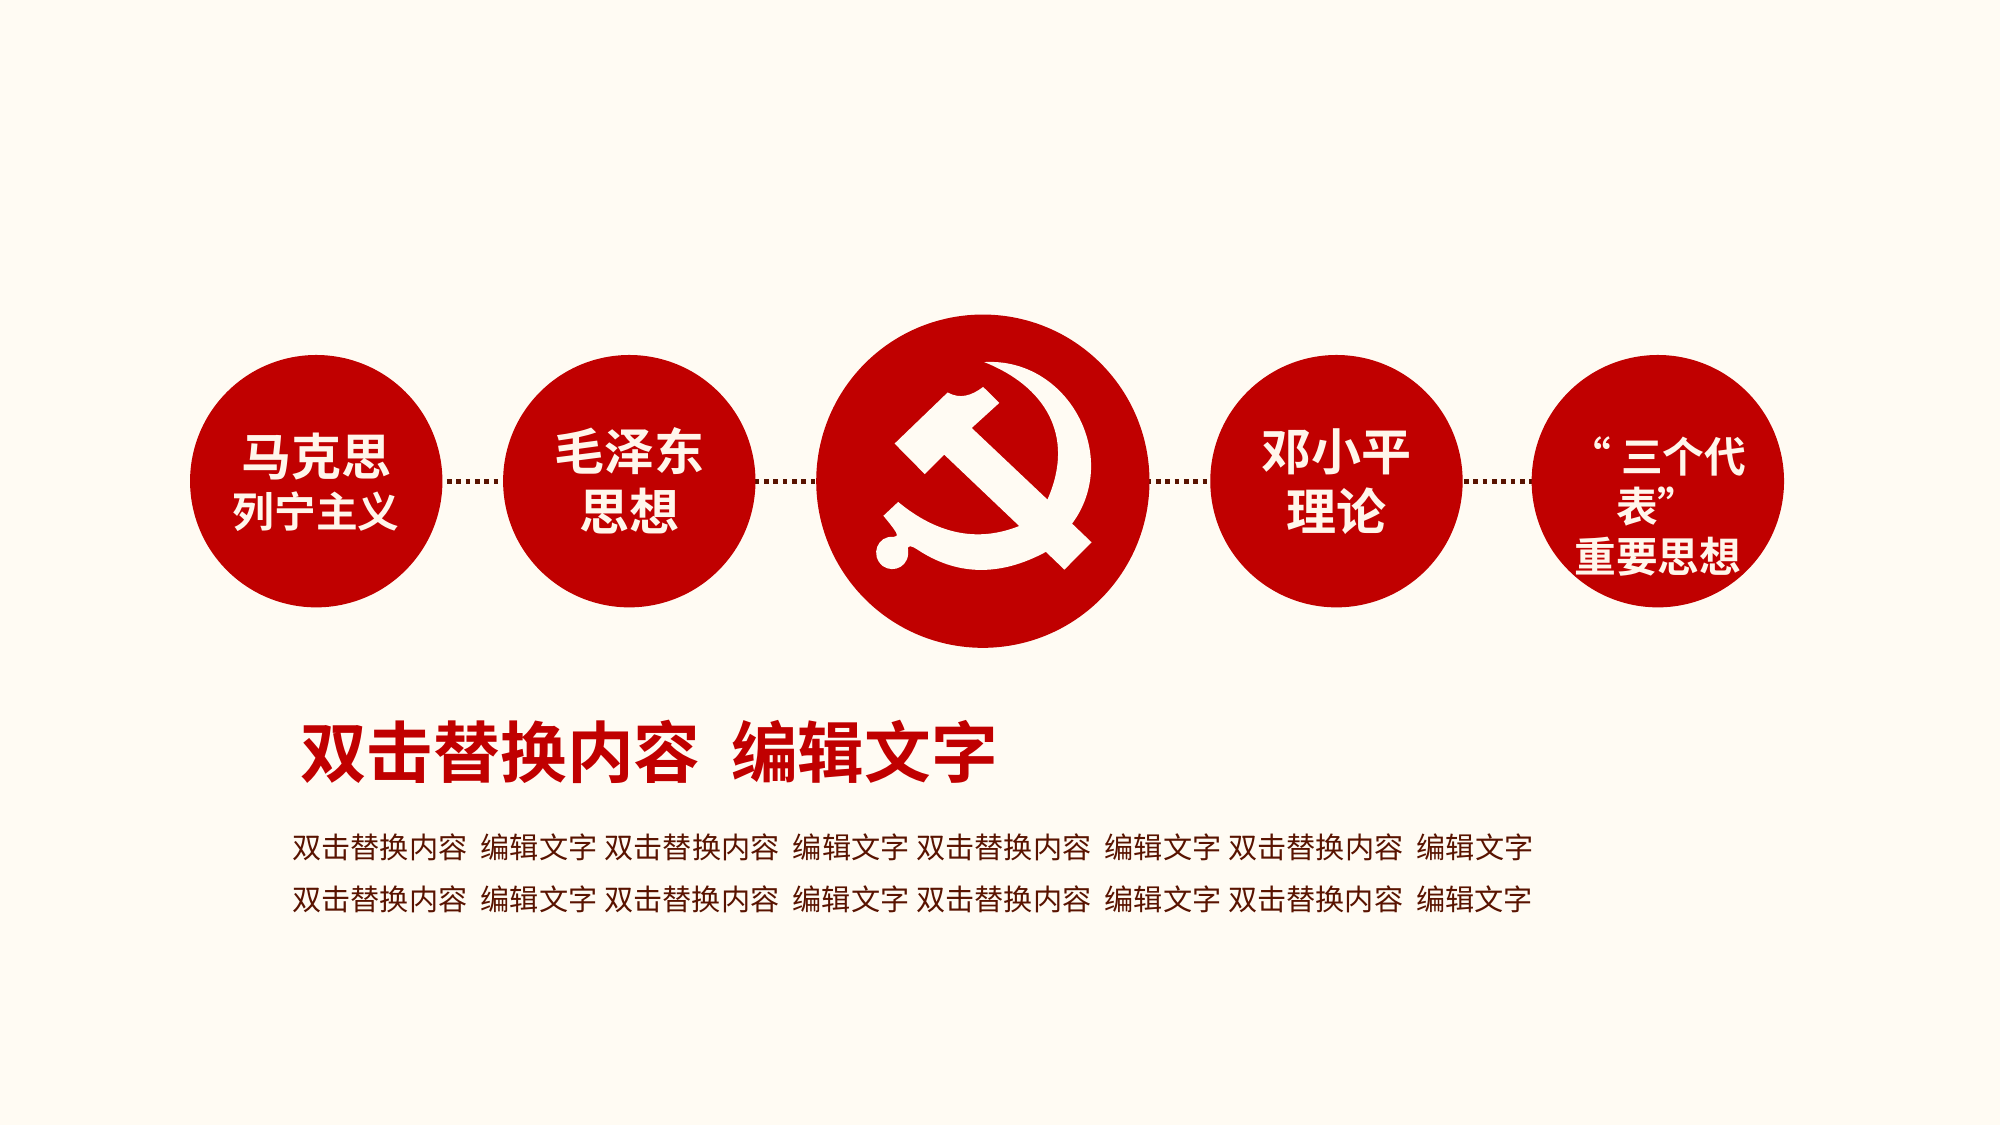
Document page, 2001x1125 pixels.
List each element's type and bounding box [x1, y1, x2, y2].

text_box [190, 354, 443, 608]
text_box [1210, 354, 1463, 608]
text_box [1531, 354, 1785, 608]
text_box [503, 354, 756, 608]
text_box [816, 314, 1150, 648]
text_box [277, 703, 1864, 1085]
